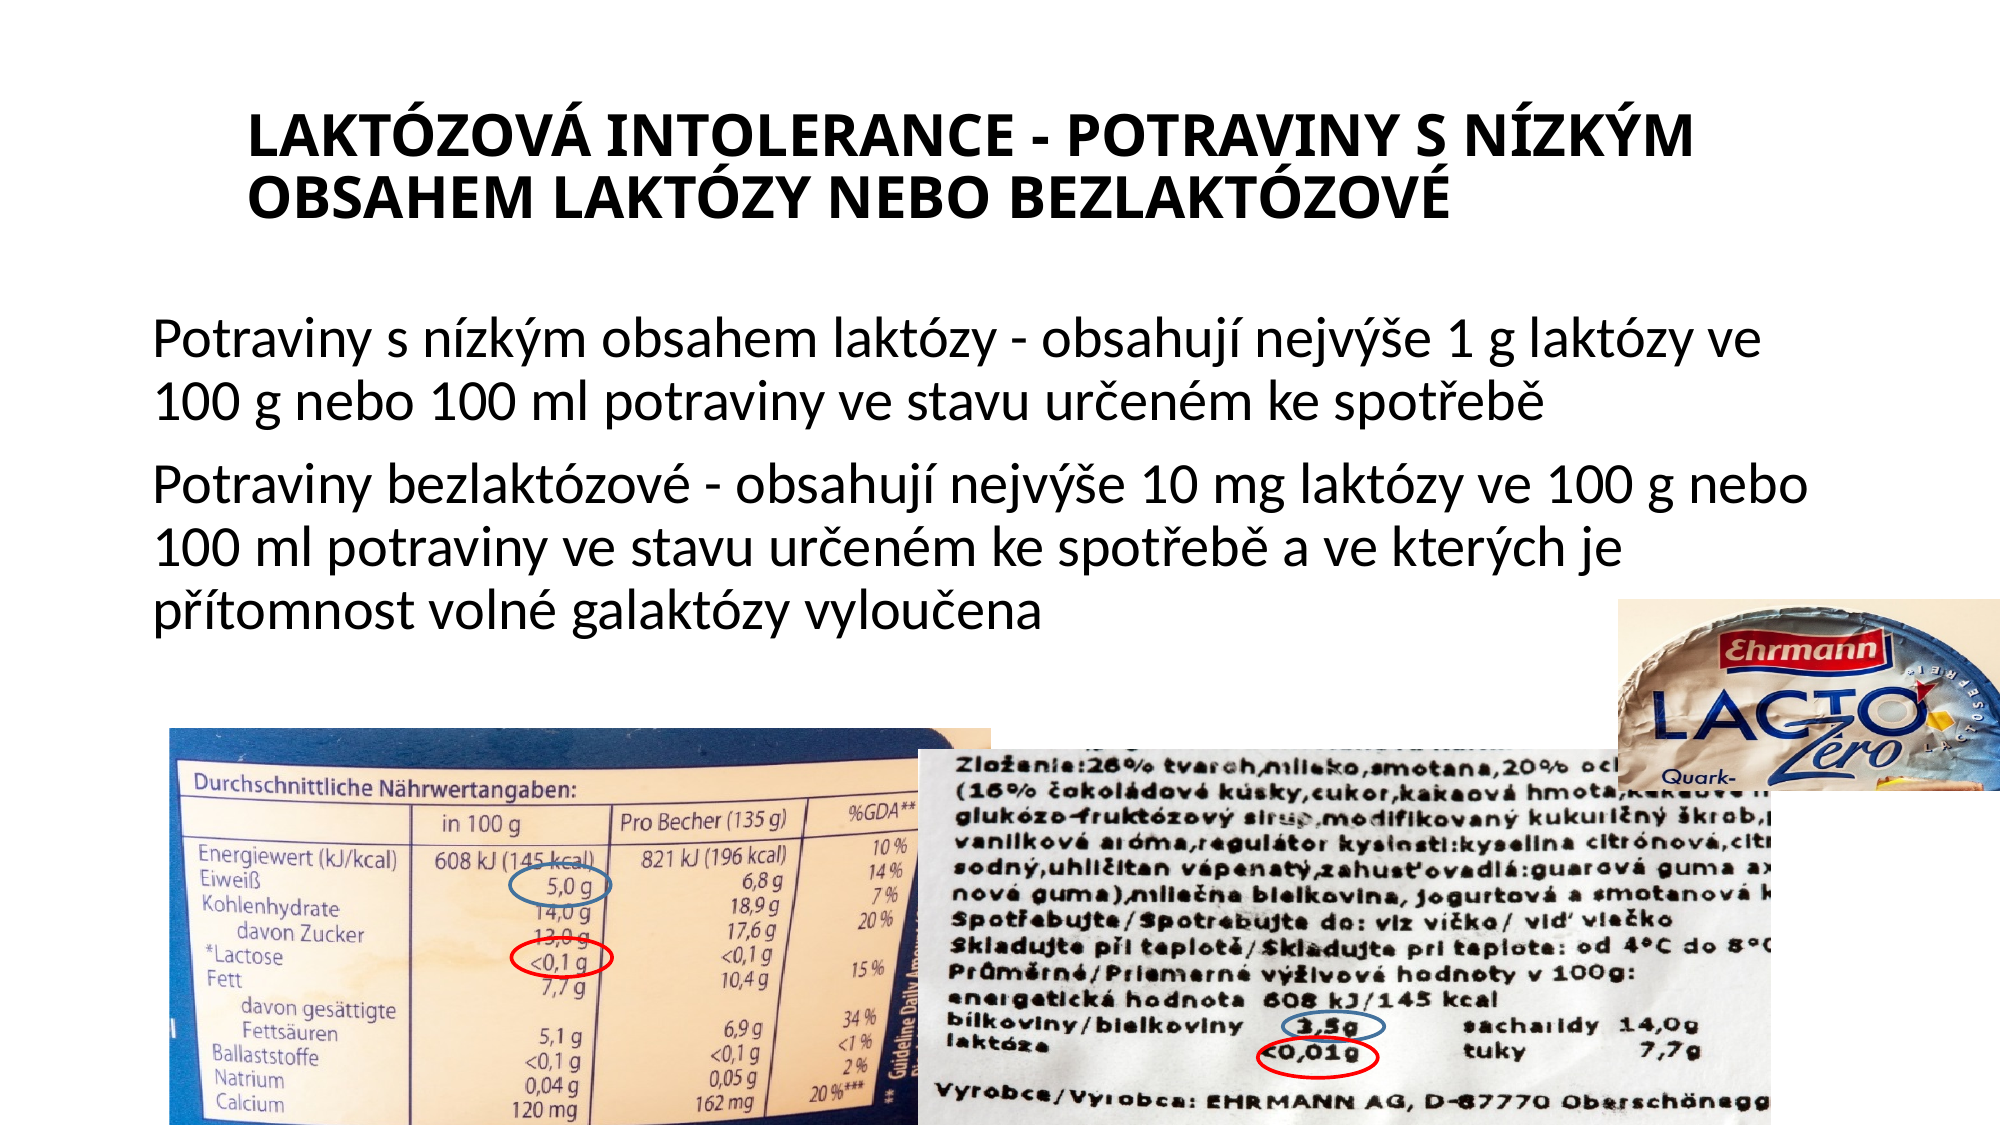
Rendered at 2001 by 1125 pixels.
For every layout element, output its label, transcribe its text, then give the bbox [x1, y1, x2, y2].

list Potraviny s nízkým obsahem laktózy - obsahují nejvýše 1 g laktózy ve 100 g nebo 100 ml potraviny ve stavu určeném ke spotřebě Potraviny bezlaktózové - obsahují nejvýše 10 mg laktózy ve 100 g nebo 100 ml potraviny ve stavu určeném ke spotřebě a ve kterých je přítomnost volné galaktózy vyloučena [137, 299, 1863, 1014]
picture [169, 599, 2000, 1125]
title LAKTÓZOVÁ INTOLERANCE - POTRAVINY S NÍZKÝM OBSAHEM LAKTÓZY NEBO BEZLAKTÓZOVÉ [231, 59, 1863, 278]
